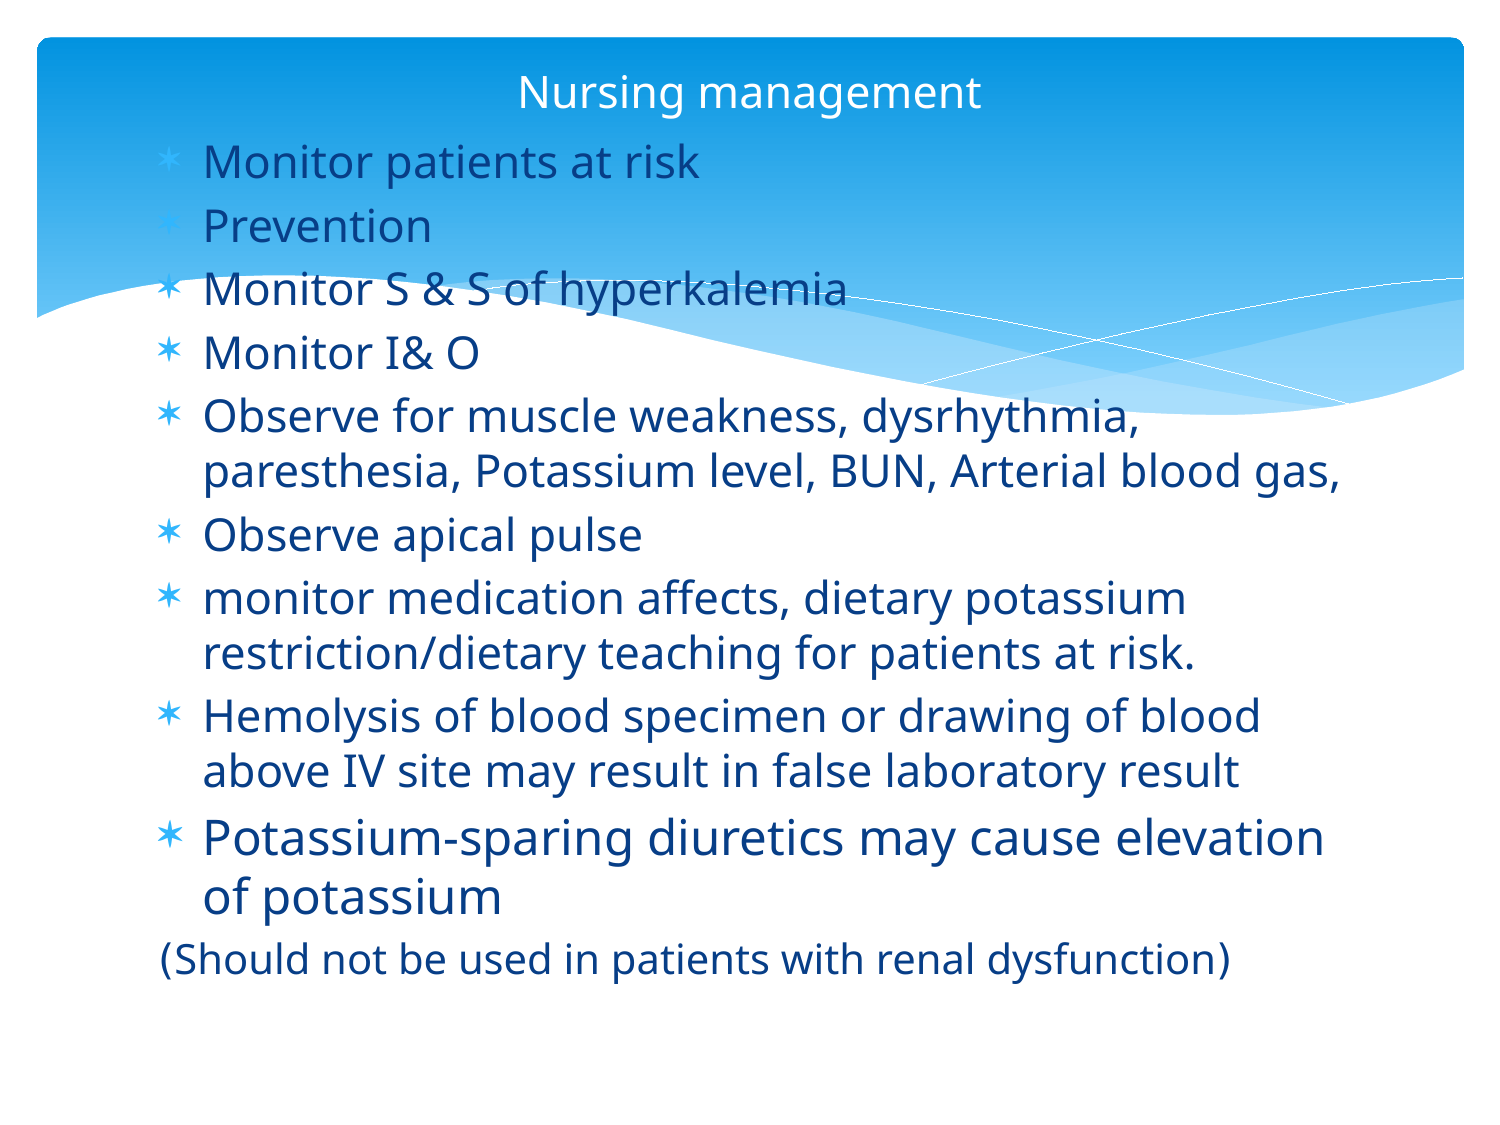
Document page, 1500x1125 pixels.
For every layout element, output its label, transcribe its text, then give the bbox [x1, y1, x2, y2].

list Monitor patients at risk Prevention Monitor S & S of hyperkalemia Monitor I& O Observe for muscle weakness, dysrhythmia, paresthesia, Potassium level, BUN, Arterial blood gas, Observe apical pulse monitor medication affects, dietary potassium restriction/dietary teaching for patients at risk. Hemolysis of blood specimen or drawing of blood above IV site may result in false laboratory result Potassium-sparing diuretics may cause elevation of potassium (Should not be used in patients with renal dysfunction) [143, 126, 1359, 1005]
title Nursing management [75, 55, 1425, 126]
